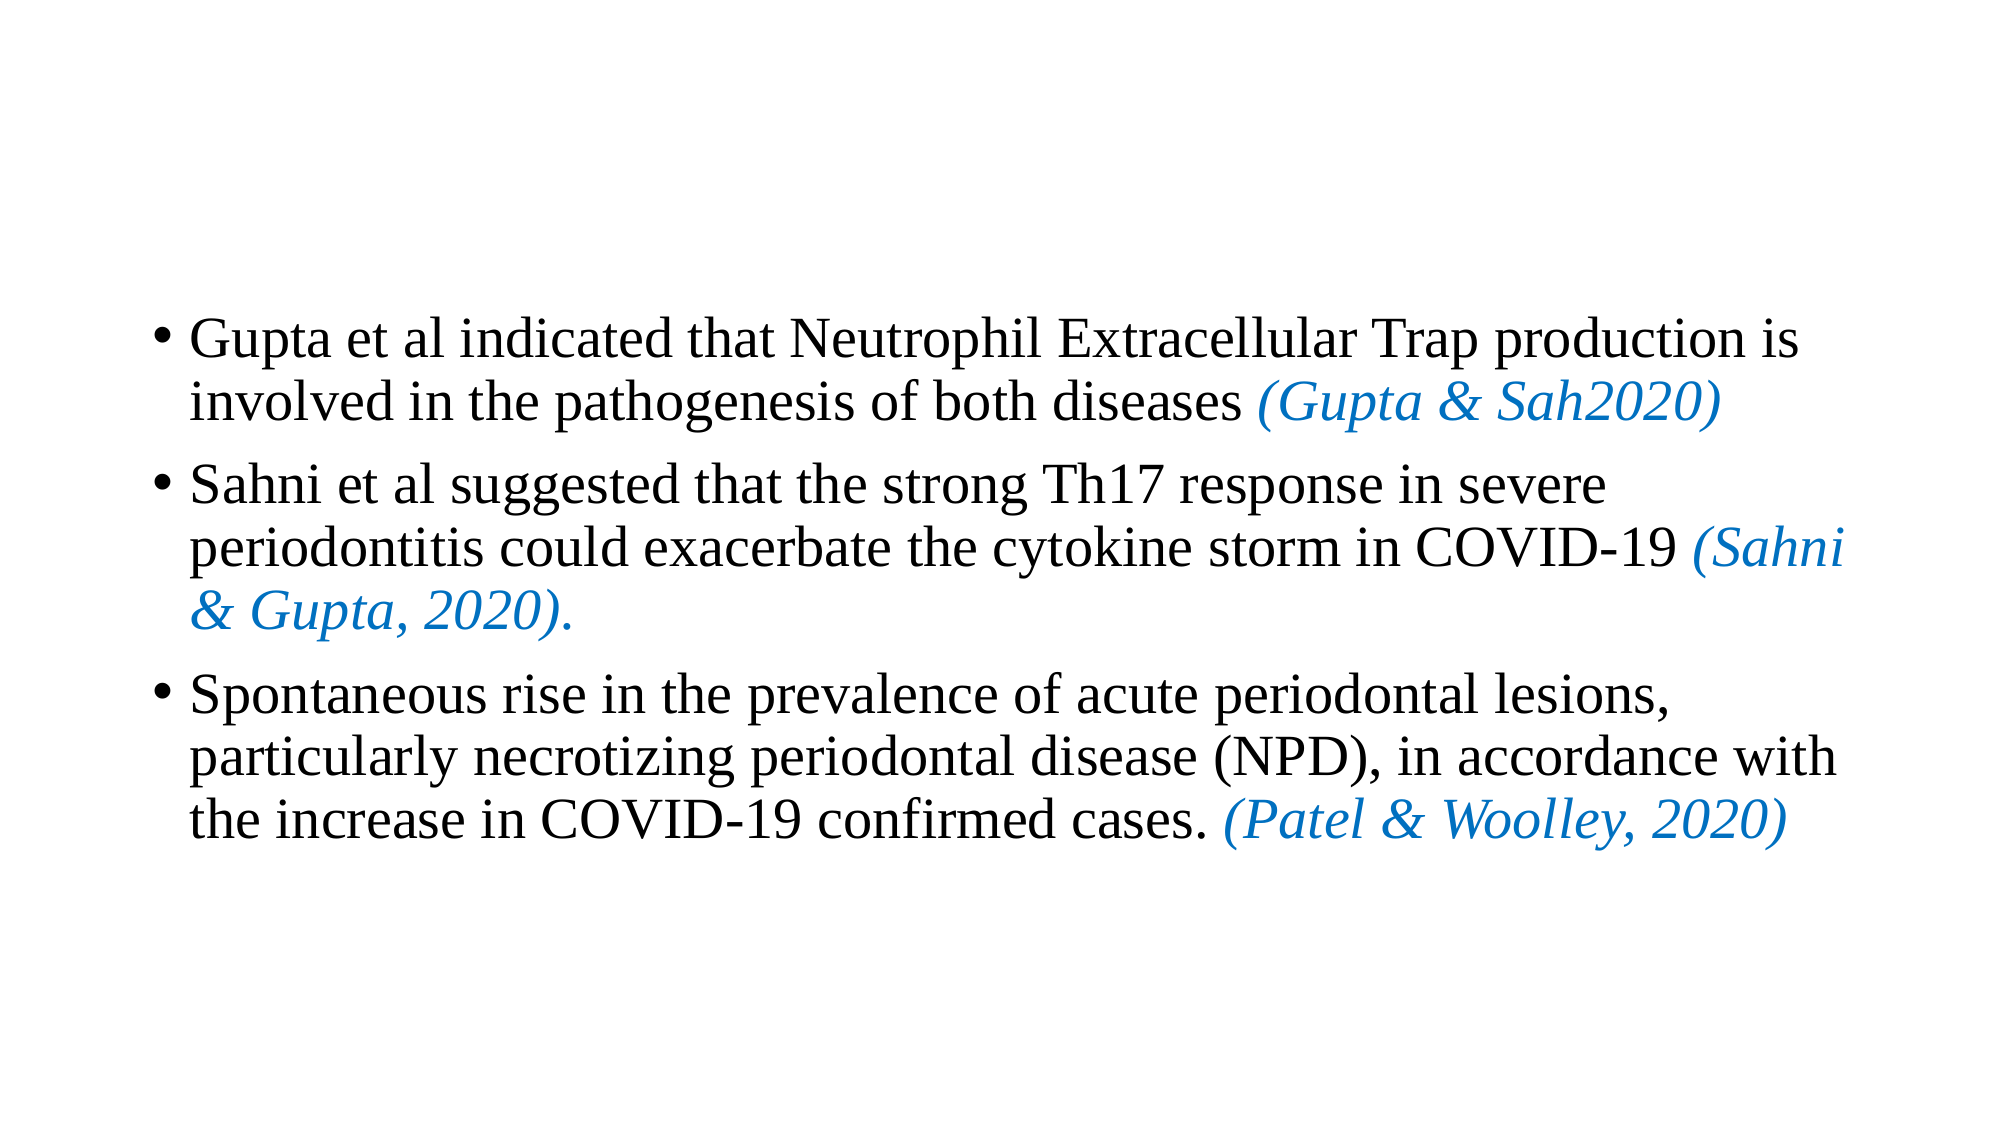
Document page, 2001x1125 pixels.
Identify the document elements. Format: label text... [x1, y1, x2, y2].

list Gupta et al indicated that Neutrophil Extracellular Trap production is involved in the pathogenesis of both diseases (Gupta & Sah2020) Sahni et al suggested that the strong Th17 response in severe periodontitis could exacerbate the cytokine storm in COVID-19 (Sahni & Gupta, 2020). Spontaneous rise in the prevalence of acute periodontal lesions, particularly necrotizing periodontal disease (NPD), in accordance with the increase in COVID-19 confirmed cases. (Patel & Woolley, 2020) [137, 299, 1863, 1014]
